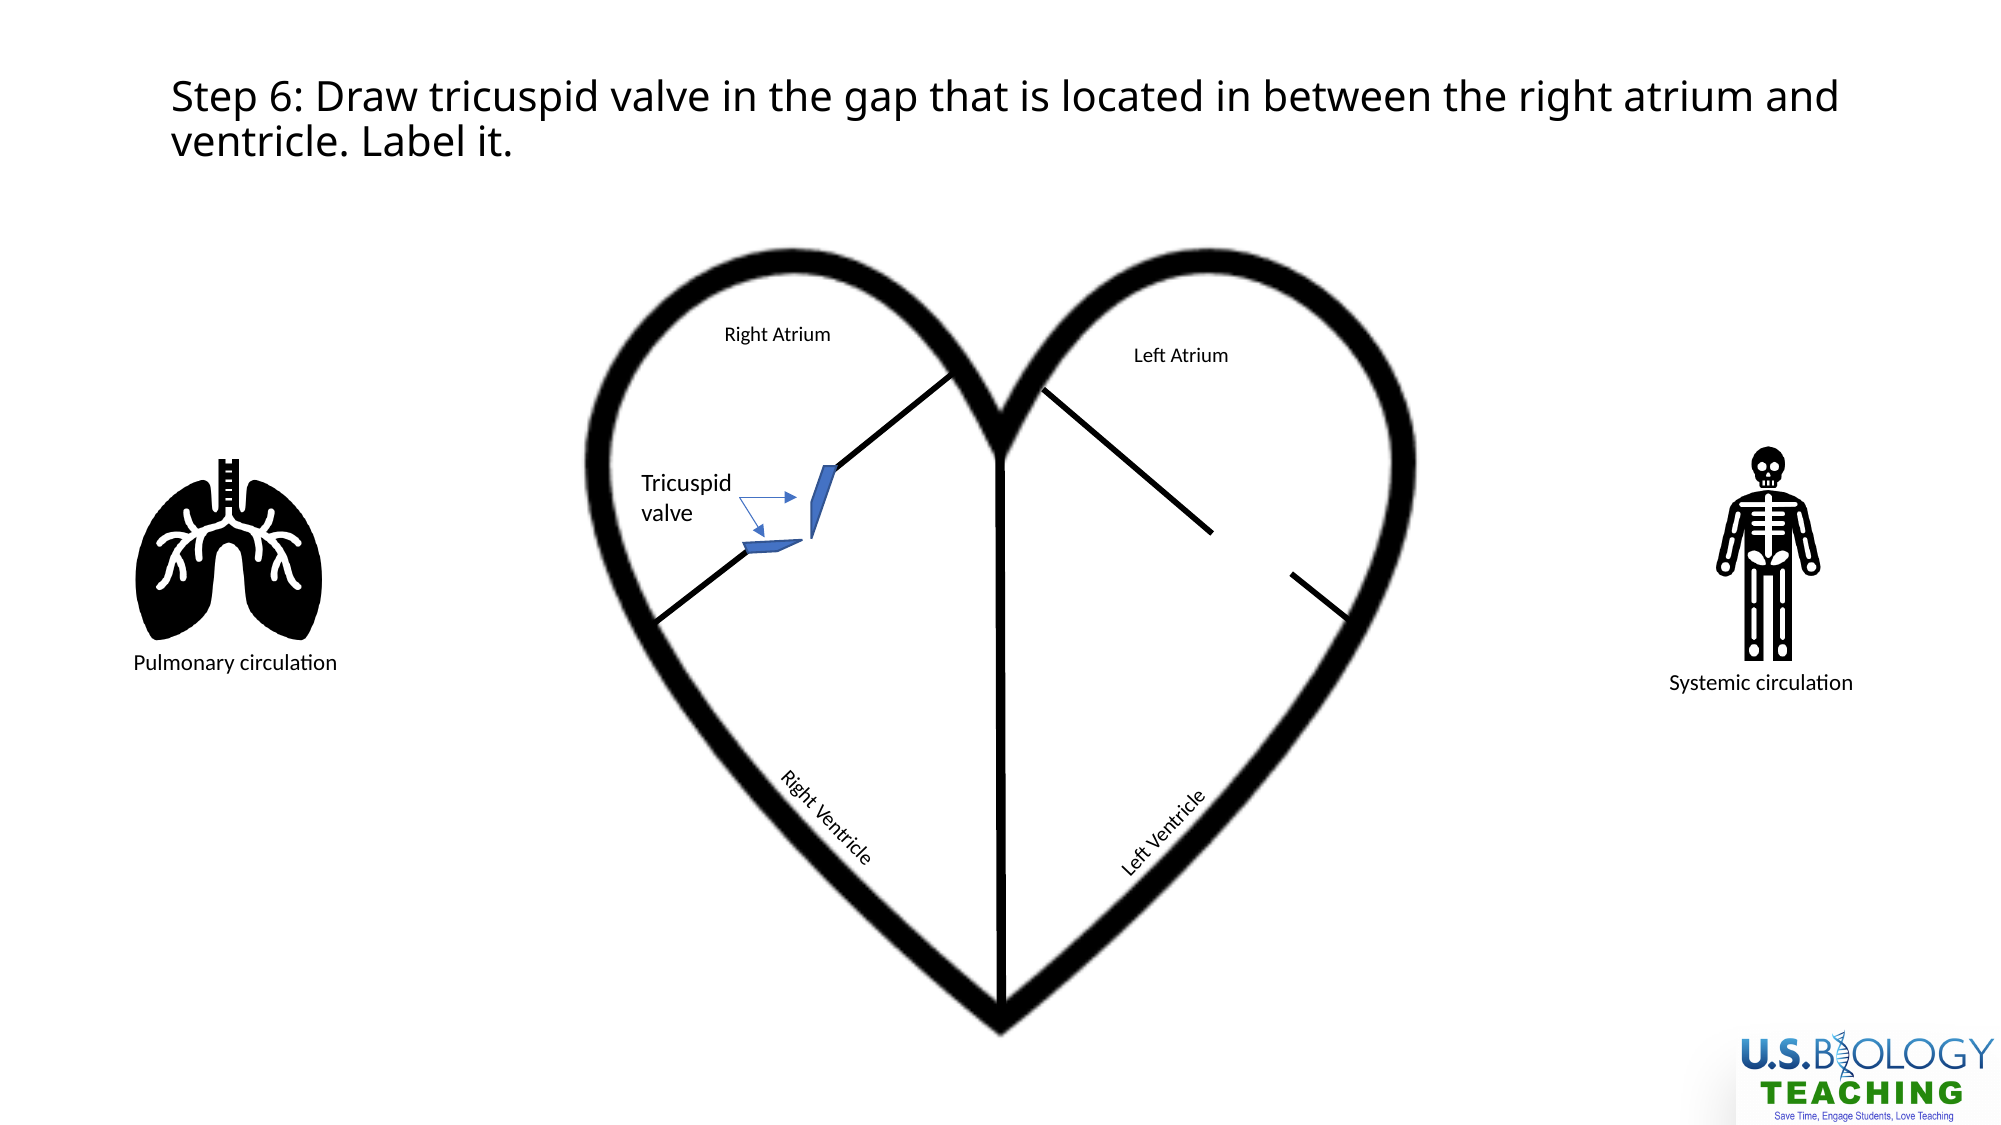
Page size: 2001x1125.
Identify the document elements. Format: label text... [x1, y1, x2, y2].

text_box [739, 498, 765, 538]
picture [118, 439, 339, 660]
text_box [1291, 573, 1357, 626]
text_box Systemic circulation [1654, 659, 1900, 702]
picture [415, 57, 1588, 1125]
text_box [1043, 389, 1213, 534]
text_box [828, 370, 957, 475]
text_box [650, 549, 750, 626]
picture [1654, 440, 1882, 668]
title Step 6: Draw tricuspid valve in the gap that is located in between the right atrium and ventricle. Label it. [156, 64, 415, 178]
text_box Pulmonary circulation [118, 640, 364, 683]
title Step 6: Draw tricuspid valve in the gap that is located in between the right atrium and ventricle. Label it. [1588, 64, 1882, 178]
picture [1735, 1026, 2000, 1125]
